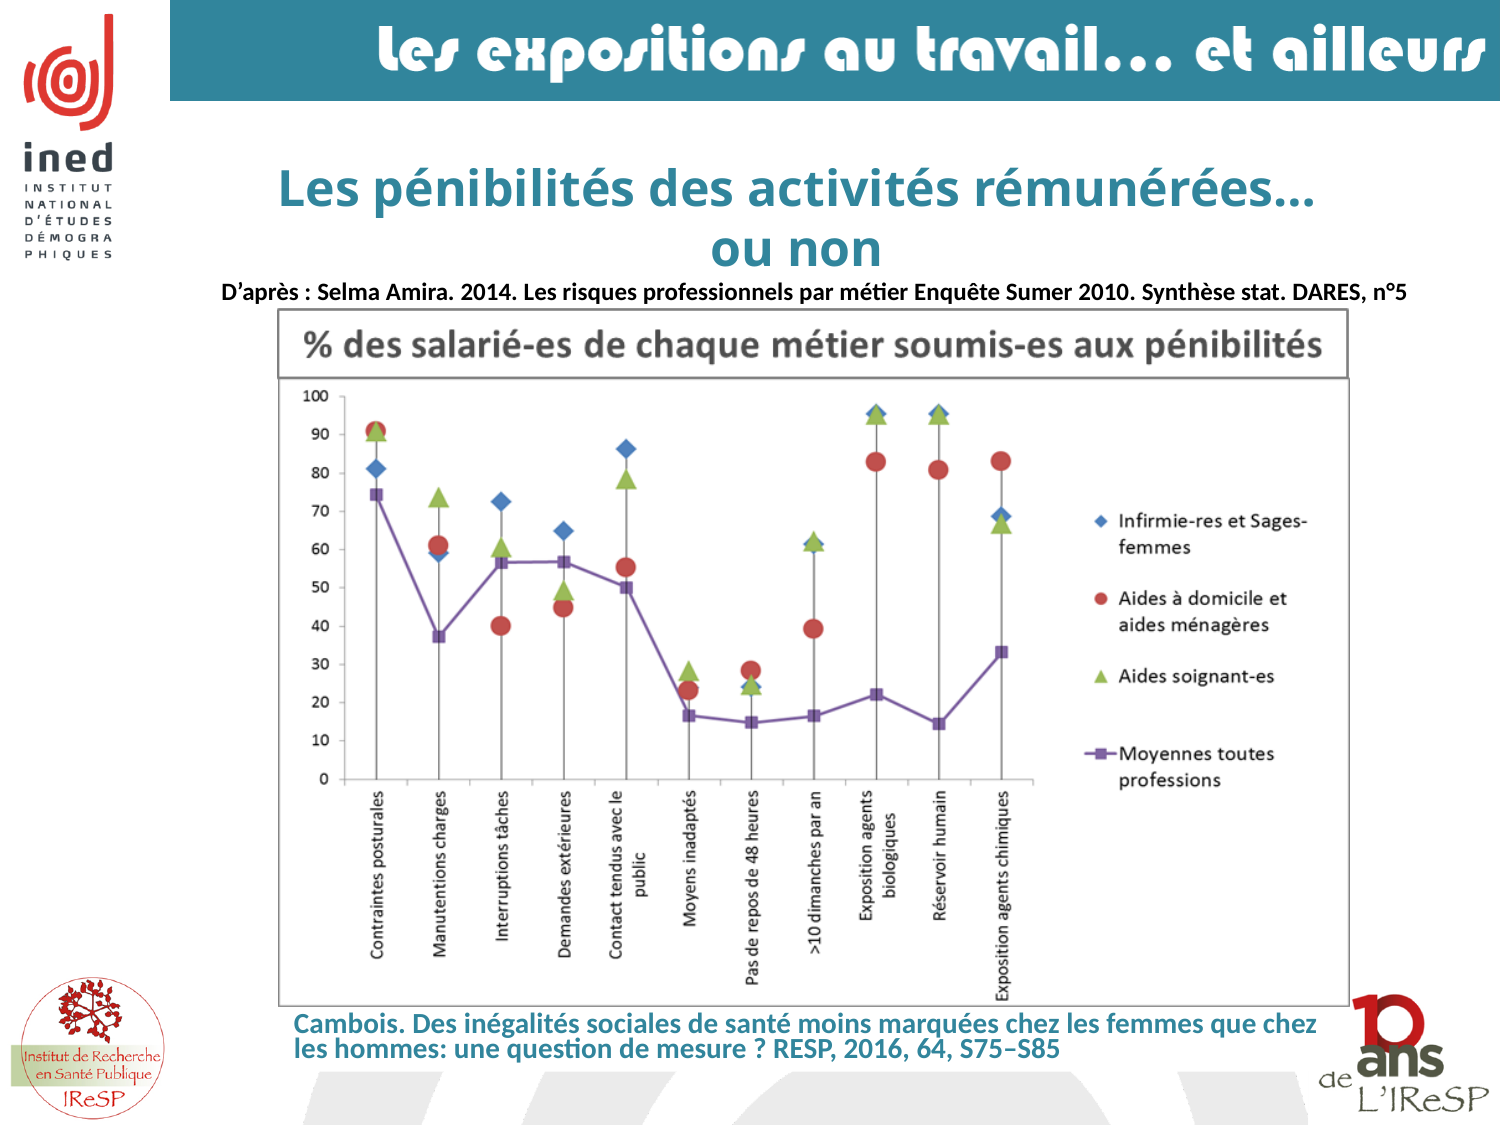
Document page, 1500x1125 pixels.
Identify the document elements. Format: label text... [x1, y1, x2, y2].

text_box Cambois. Des inégalités sociales de santé moins marquées chez les femmes que chez les hommes: une question de mesure ? RESP, 2016, 64, S75–S85 [279, 1015, 1350, 1072]
text_box Les pénibilités des activités rémunérées… ou non [242, 148, 1353, 284]
picture [0, 0, 1500, 1125]
text_box D’après : Selma Amira. 2014. Les risques professionnels par métier Enquête Sumer 2010. Synthèse stat. DARES, n°5 [206, 268, 1500, 314]
